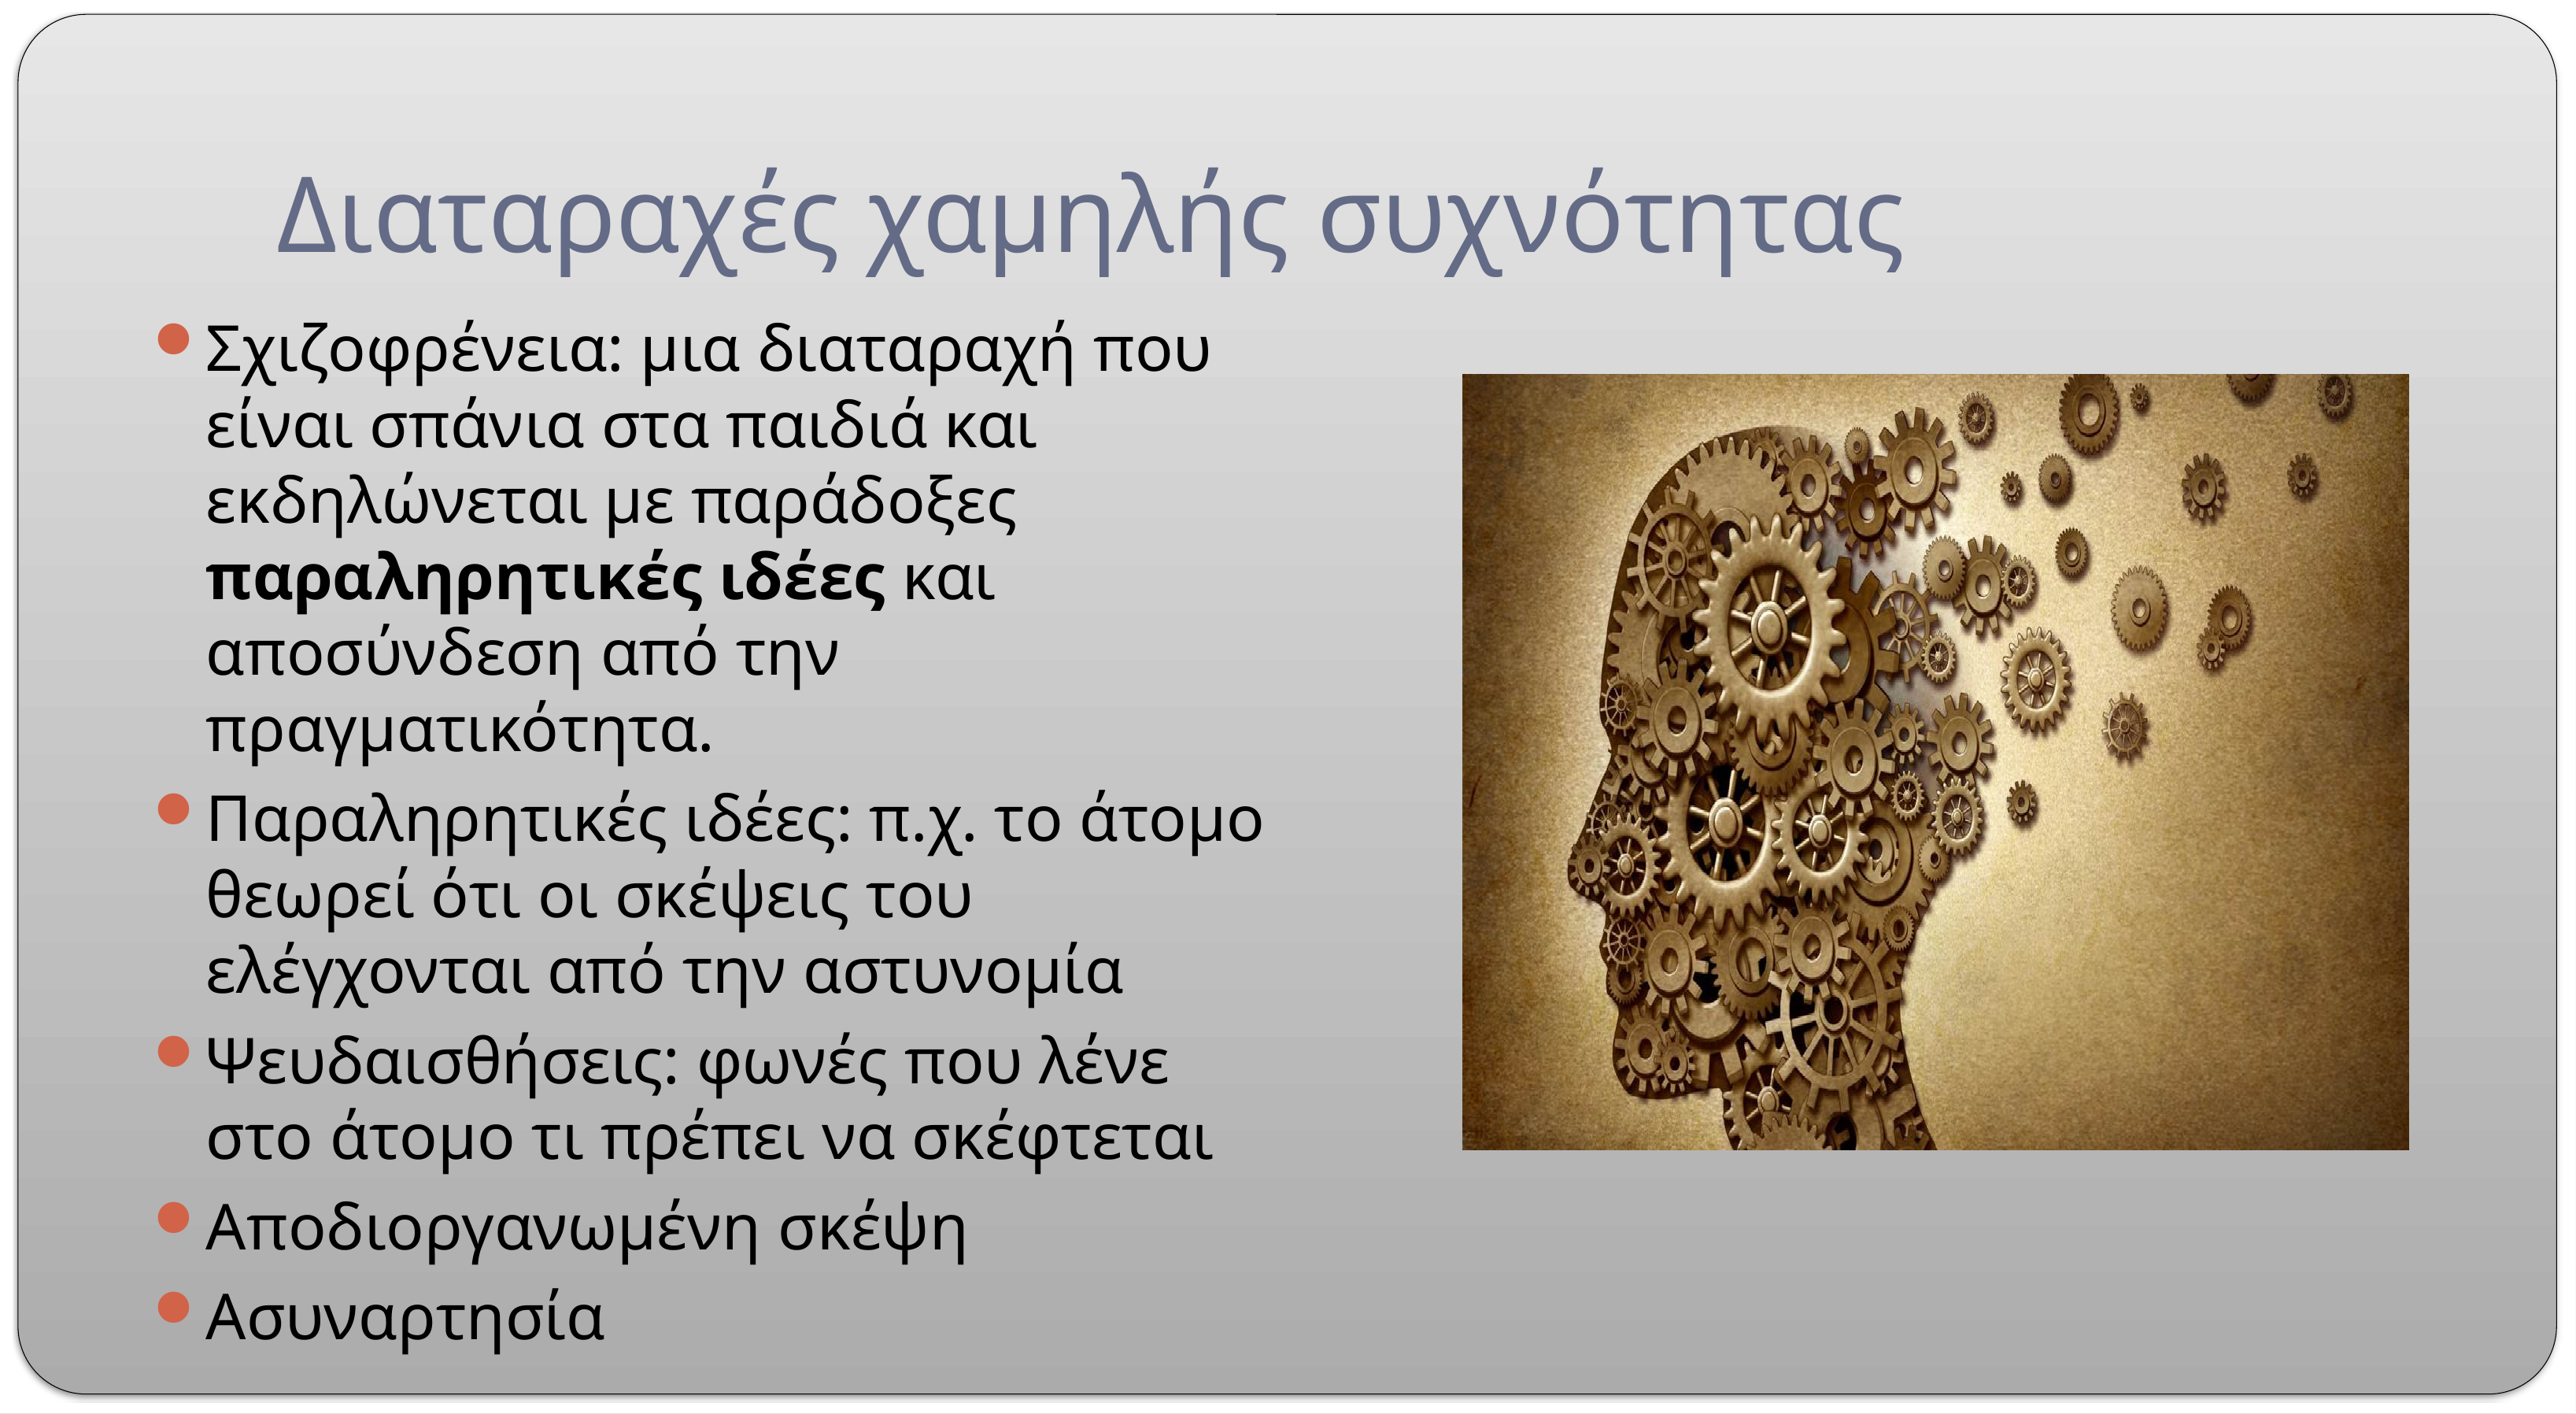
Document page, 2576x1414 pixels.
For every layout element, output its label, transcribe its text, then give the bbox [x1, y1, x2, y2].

list Σχιζοφρένεια: μια διαταραχή που είναι σπάνια στα παιδιά και εκδηλώνεται με παράδοξες παραληρητικές ιδέες και αποσύνδεση από την πραγματικότητα. Παραληρητικές ιδέες: π.χ. το άτομο θεωρεί ότι οι σκέψεις του ελέγχονται από την αστυνομία Ψευδαισθήσεις: φωνές που λένε στο άτομο τι πρέπει να σκέφτεται Αποδιοργανωμένη σκέψη Ασυναρτησία [135, 298, 1314, 1371]
title Διαταραχές χαμηλής συχνότητας [257, 56, 2447, 293]
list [1462, 374, 2410, 1150]
